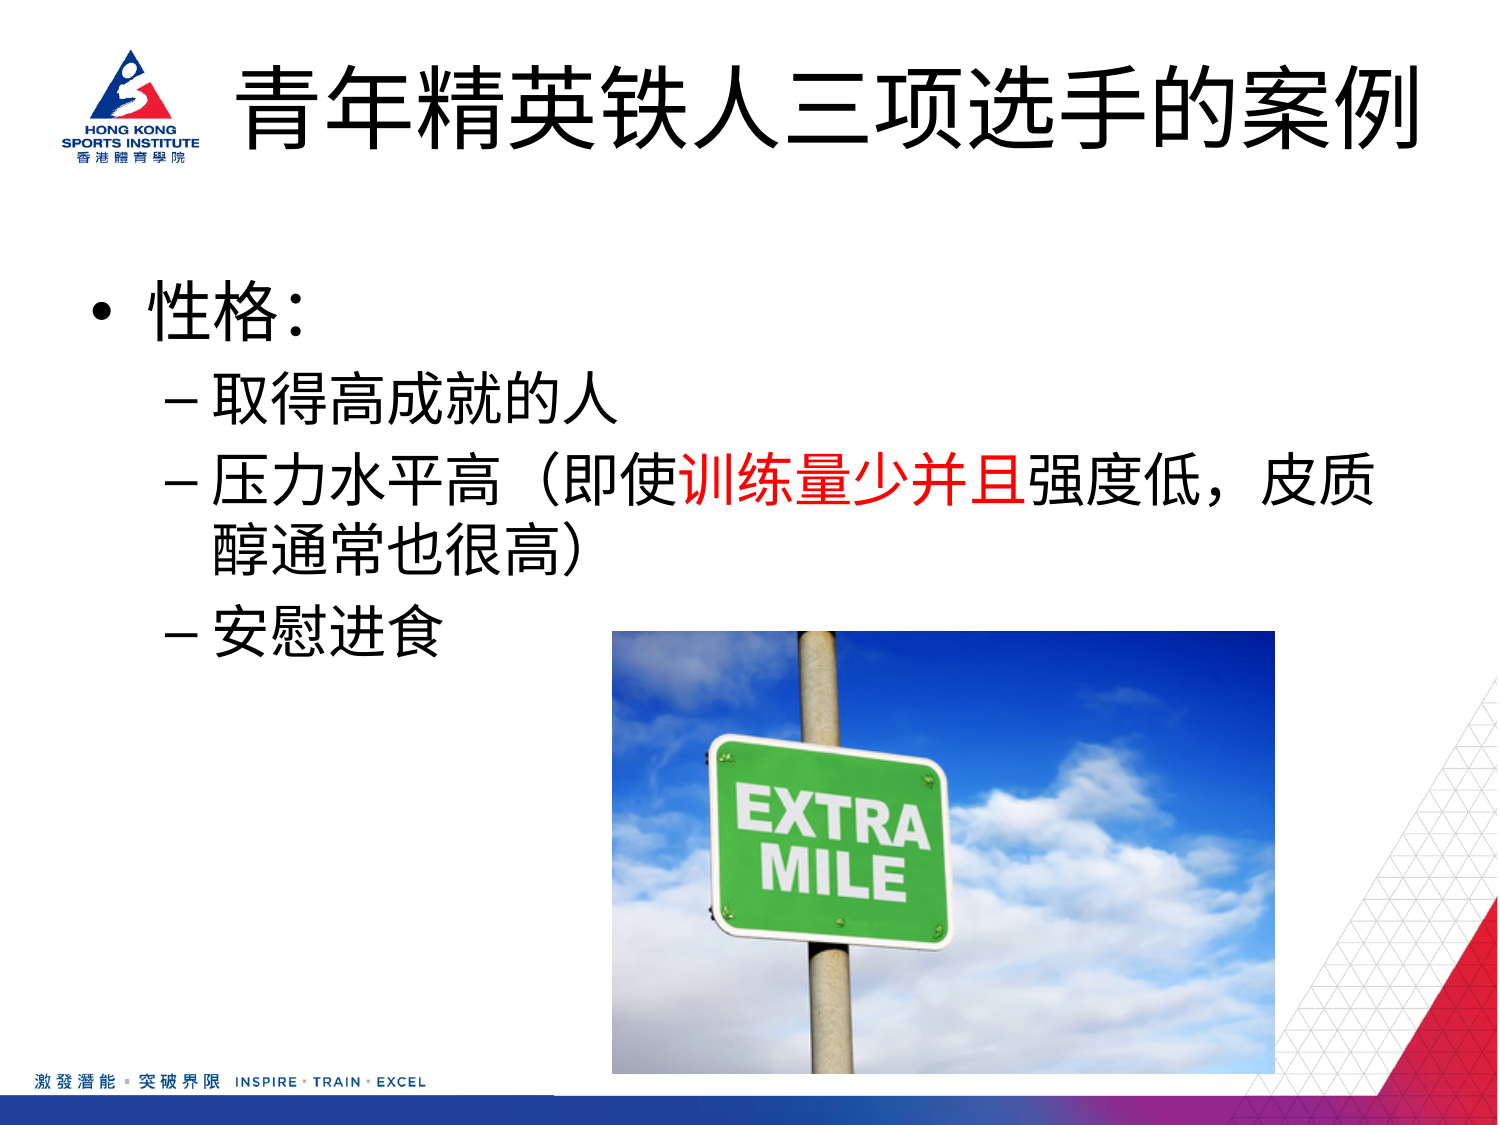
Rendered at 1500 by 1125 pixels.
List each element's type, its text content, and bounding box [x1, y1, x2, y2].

picture [62, 50, 152, 163]
list 性格： 取得高成就的人 压力水平高（即使训练量少并且强度低，皮质醇通常也很高） 安慰进食 [74, 262, 1426, 1006]
picture [0, 358, 1498, 1125]
title 青年精英铁人三项选手的案例 [152, 11, 1500, 200]
